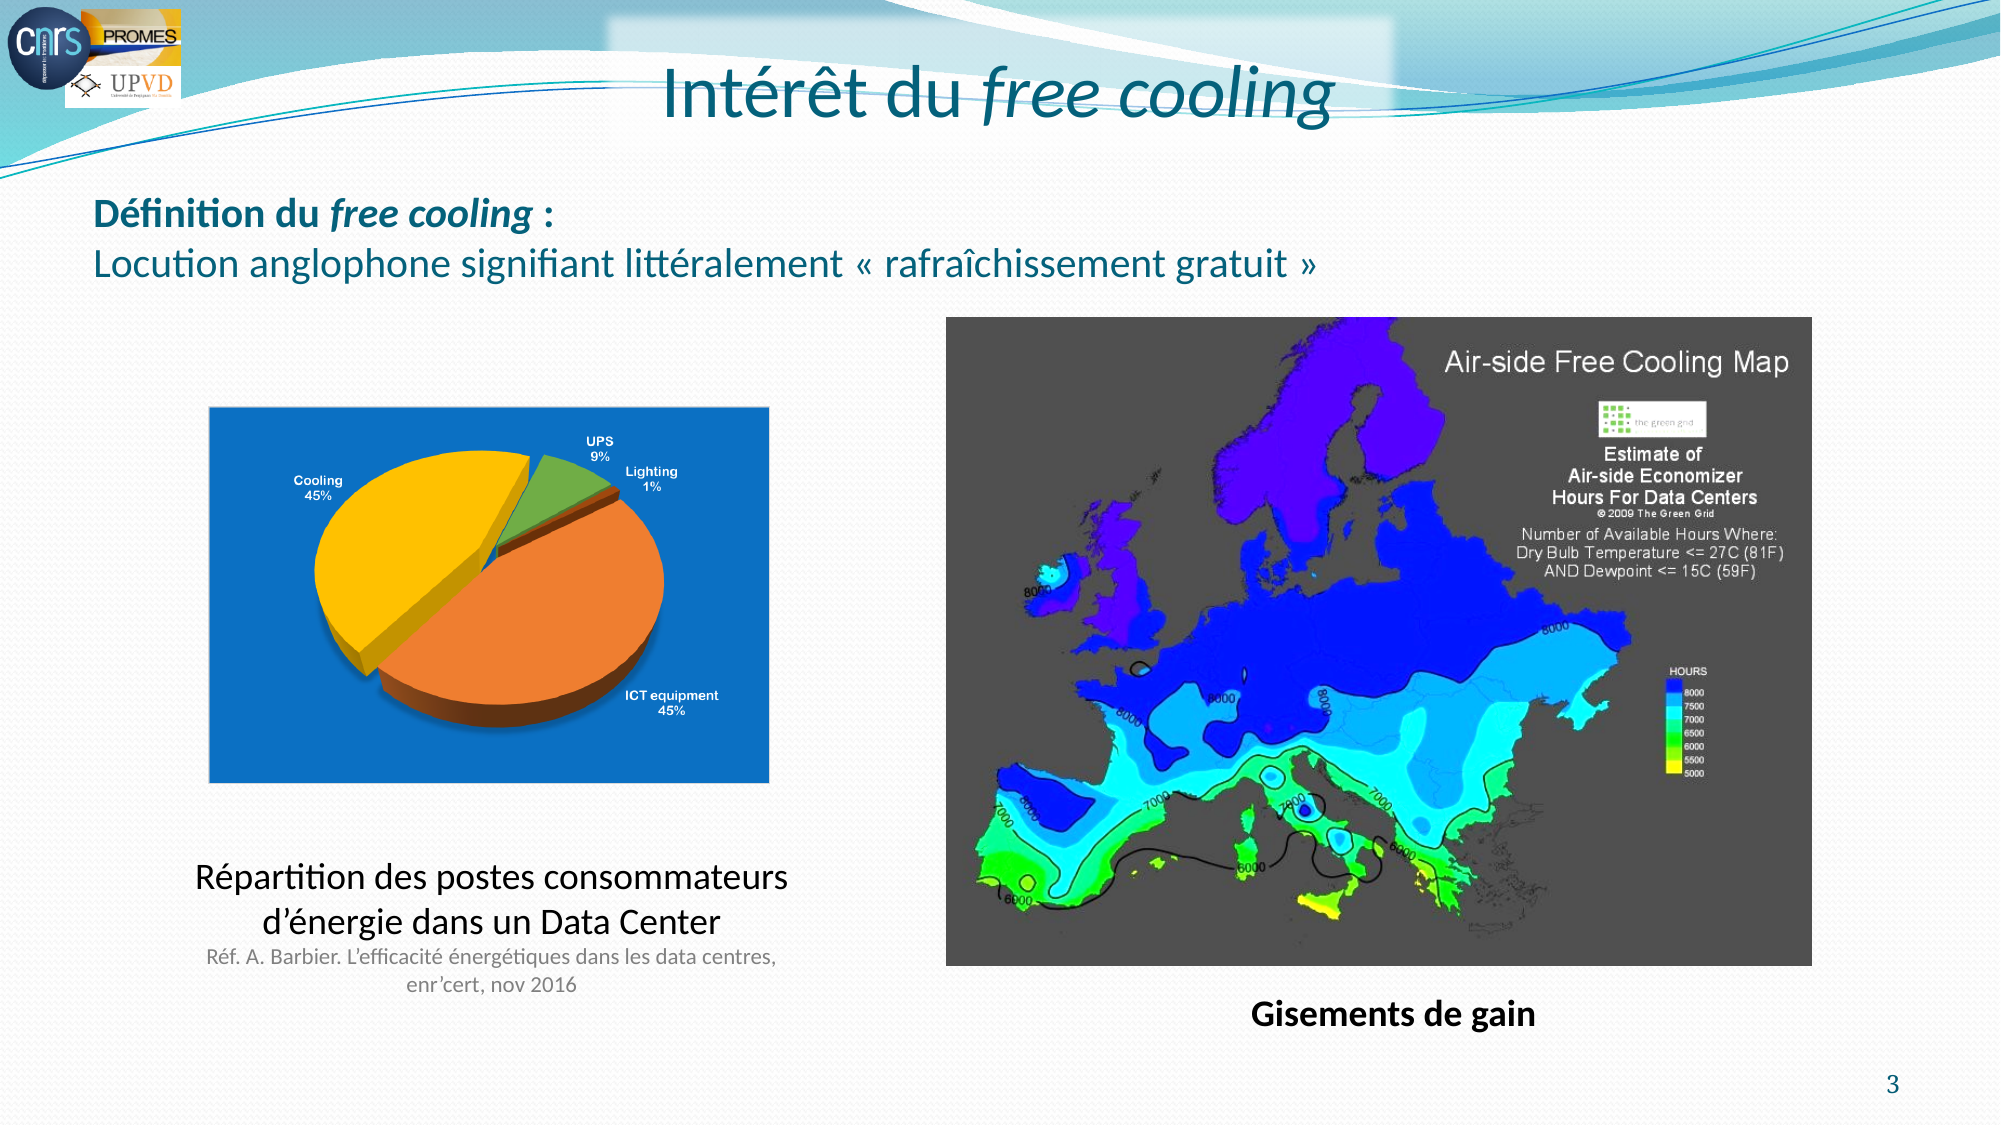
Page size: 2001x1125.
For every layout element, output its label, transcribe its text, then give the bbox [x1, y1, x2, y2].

slide_number 3 [1733, 1042, 1900, 1103]
text_box Répartition des postes consommateurs d’énergie dans un Data Center Réf. A. Barbier. L’efficacité énergétiques dans les data centres, enr’cert, nov 2016 [167, 844, 817, 1005]
picture [208, 406, 770, 785]
text_box Gisements de gain [1236, 982, 1632, 1042]
picture [7, 5, 181, 108]
picture [946, 317, 1812, 966]
text_box Intérêt du free cooling [616, 25, 1386, 144]
list Définition du free cooling : Locution anglophone signifiant littéralement « rafraîchissement gratuit » [78, 178, 1723, 318]
